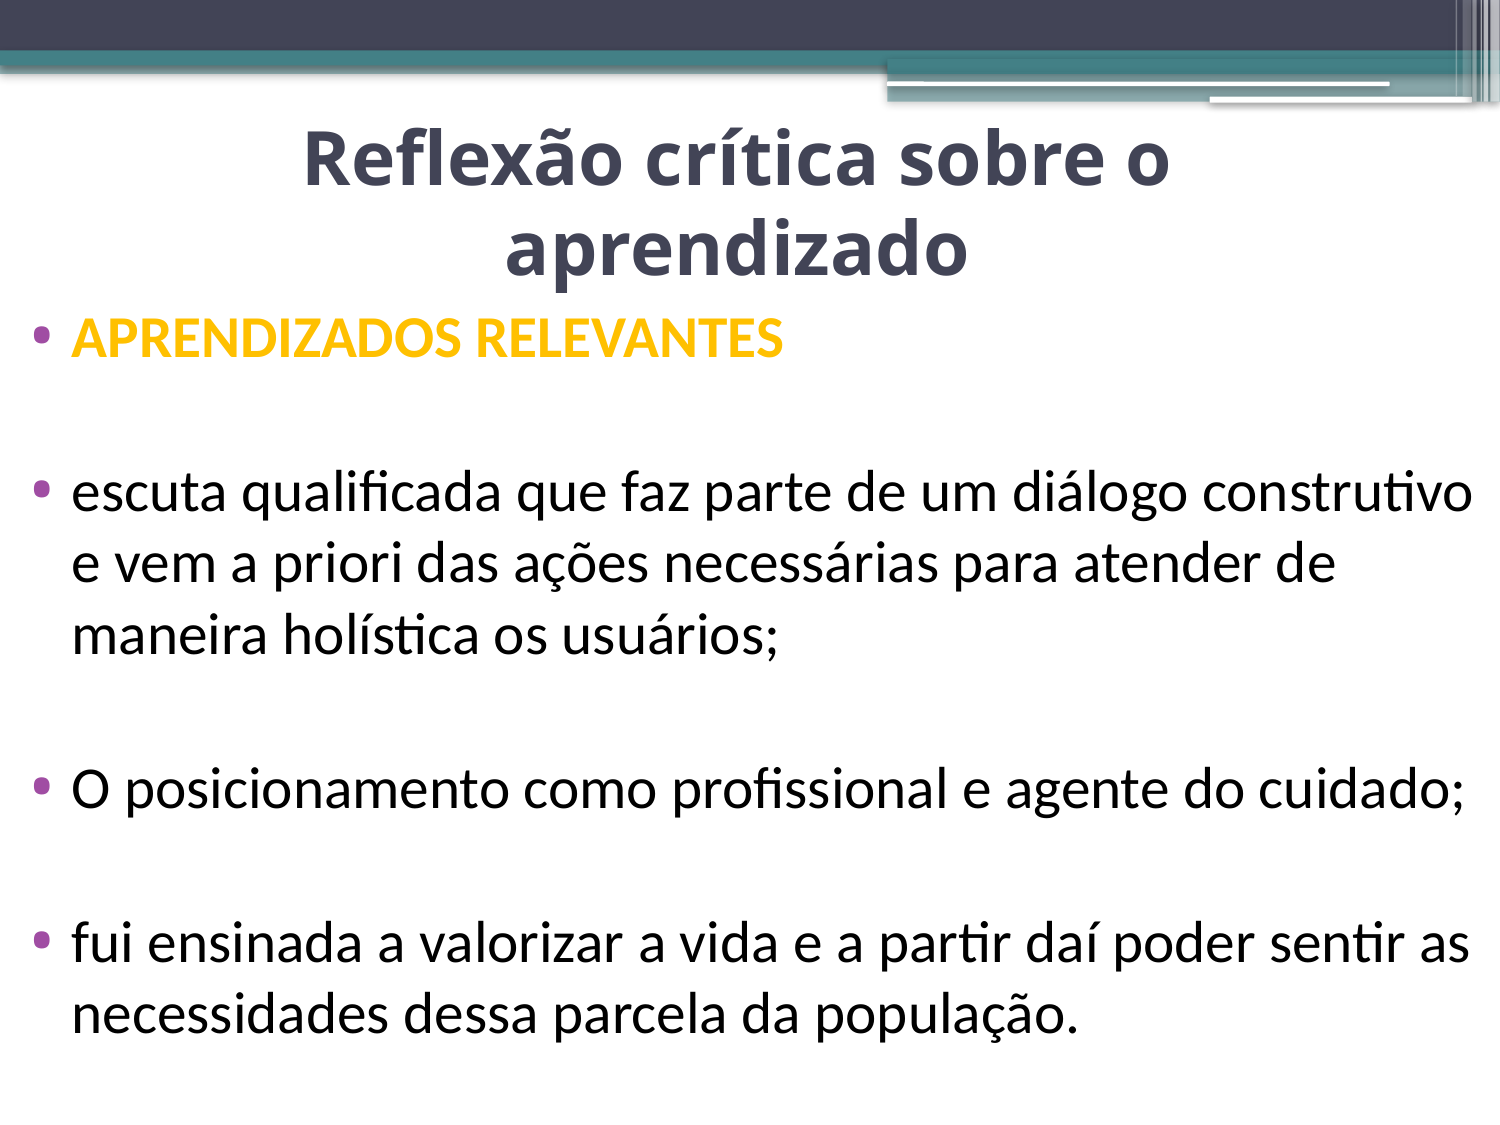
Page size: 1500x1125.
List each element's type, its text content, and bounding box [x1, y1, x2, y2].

title Reflexão crítica sobre o aprendizado [62, 112, 1413, 288]
list APRENDIZADOS RELEVANTES escuta qualificada que faz parte de um diálogo construtivo e vem a priori das ações necessárias para atender de maneira holística os usuários; O posicionamento como profissional e agente do cuidado; fui ensinada a valorizar a vida e a partir daí poder sentir as necessidades dessa parcela da população. [0, 290, 1500, 1125]
